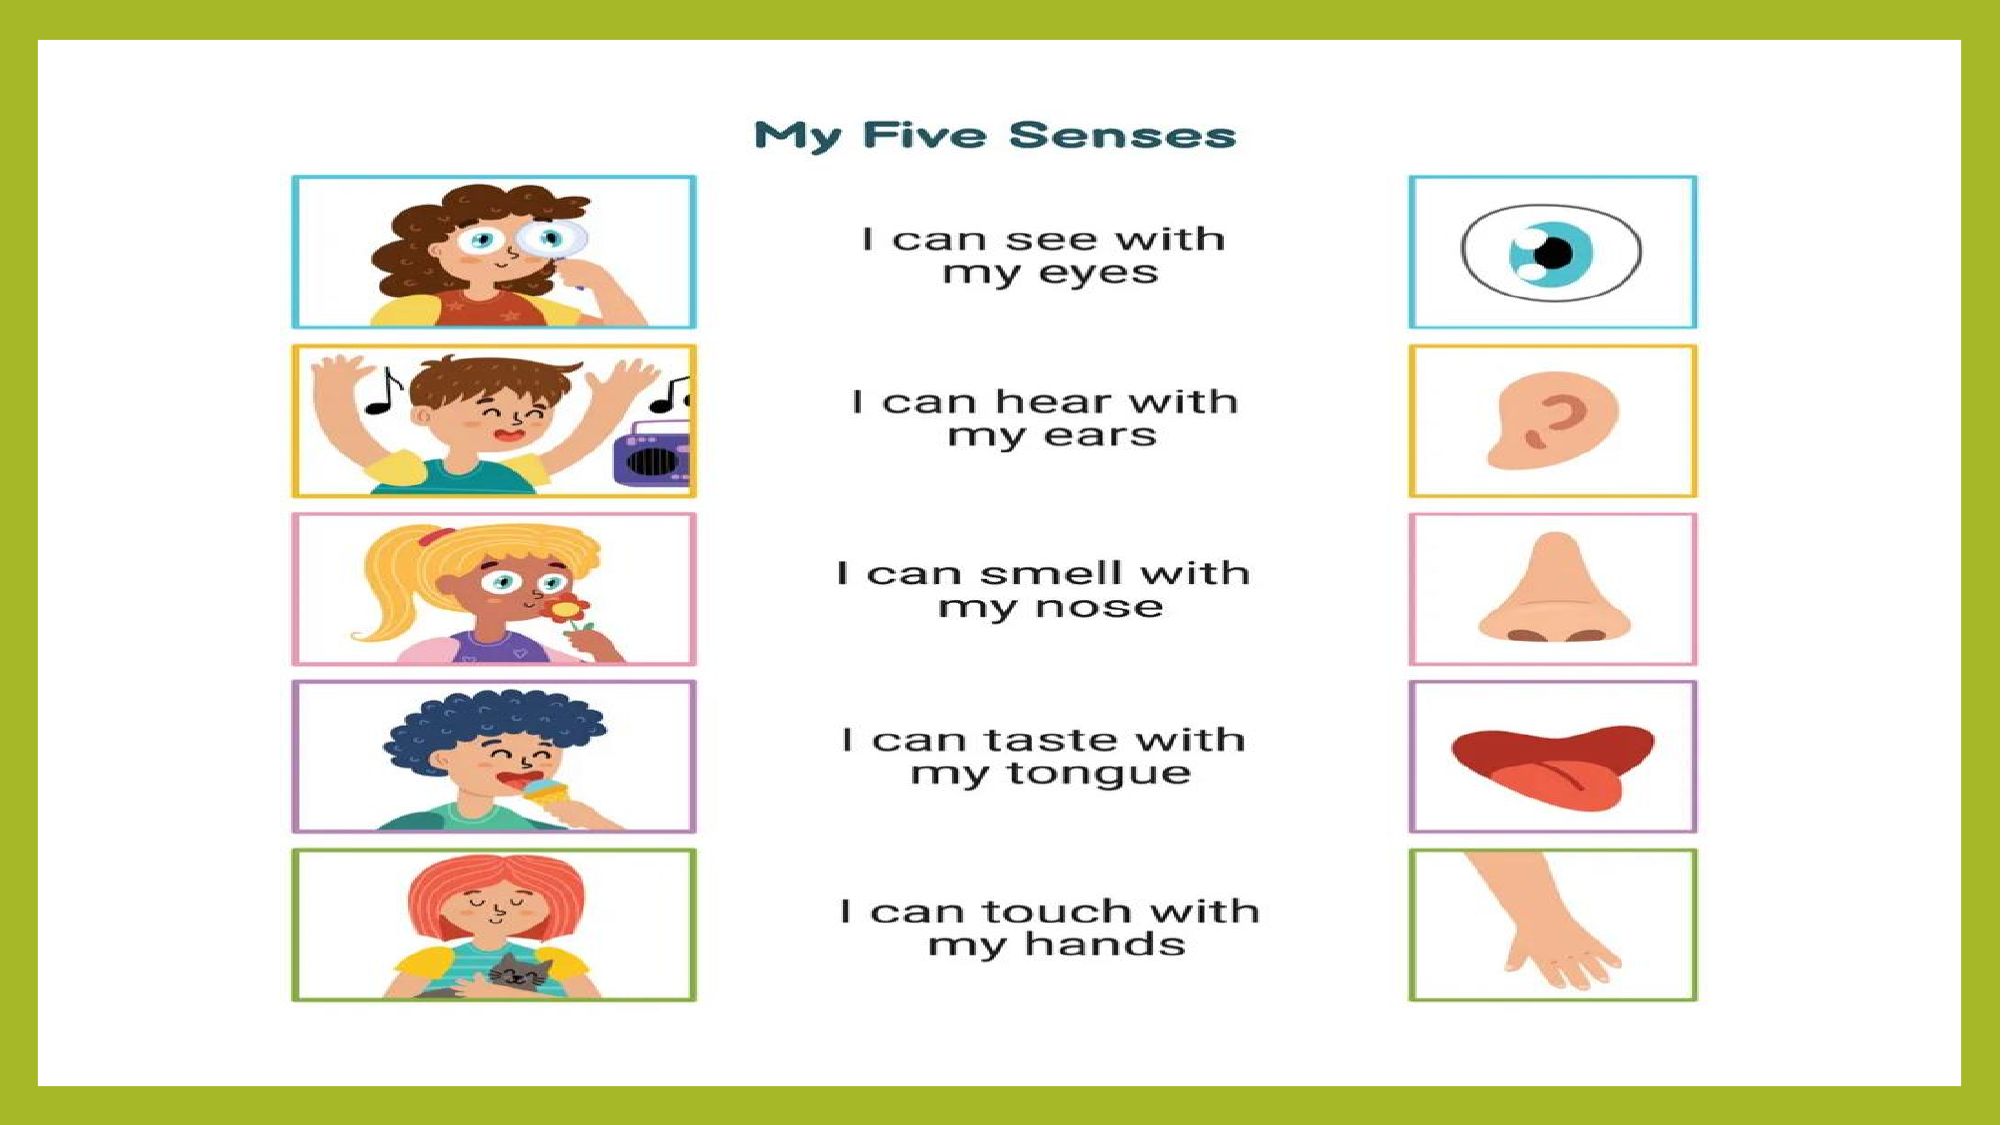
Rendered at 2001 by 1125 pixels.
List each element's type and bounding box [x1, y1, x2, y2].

picture [106, 76, 1917, 1048]
